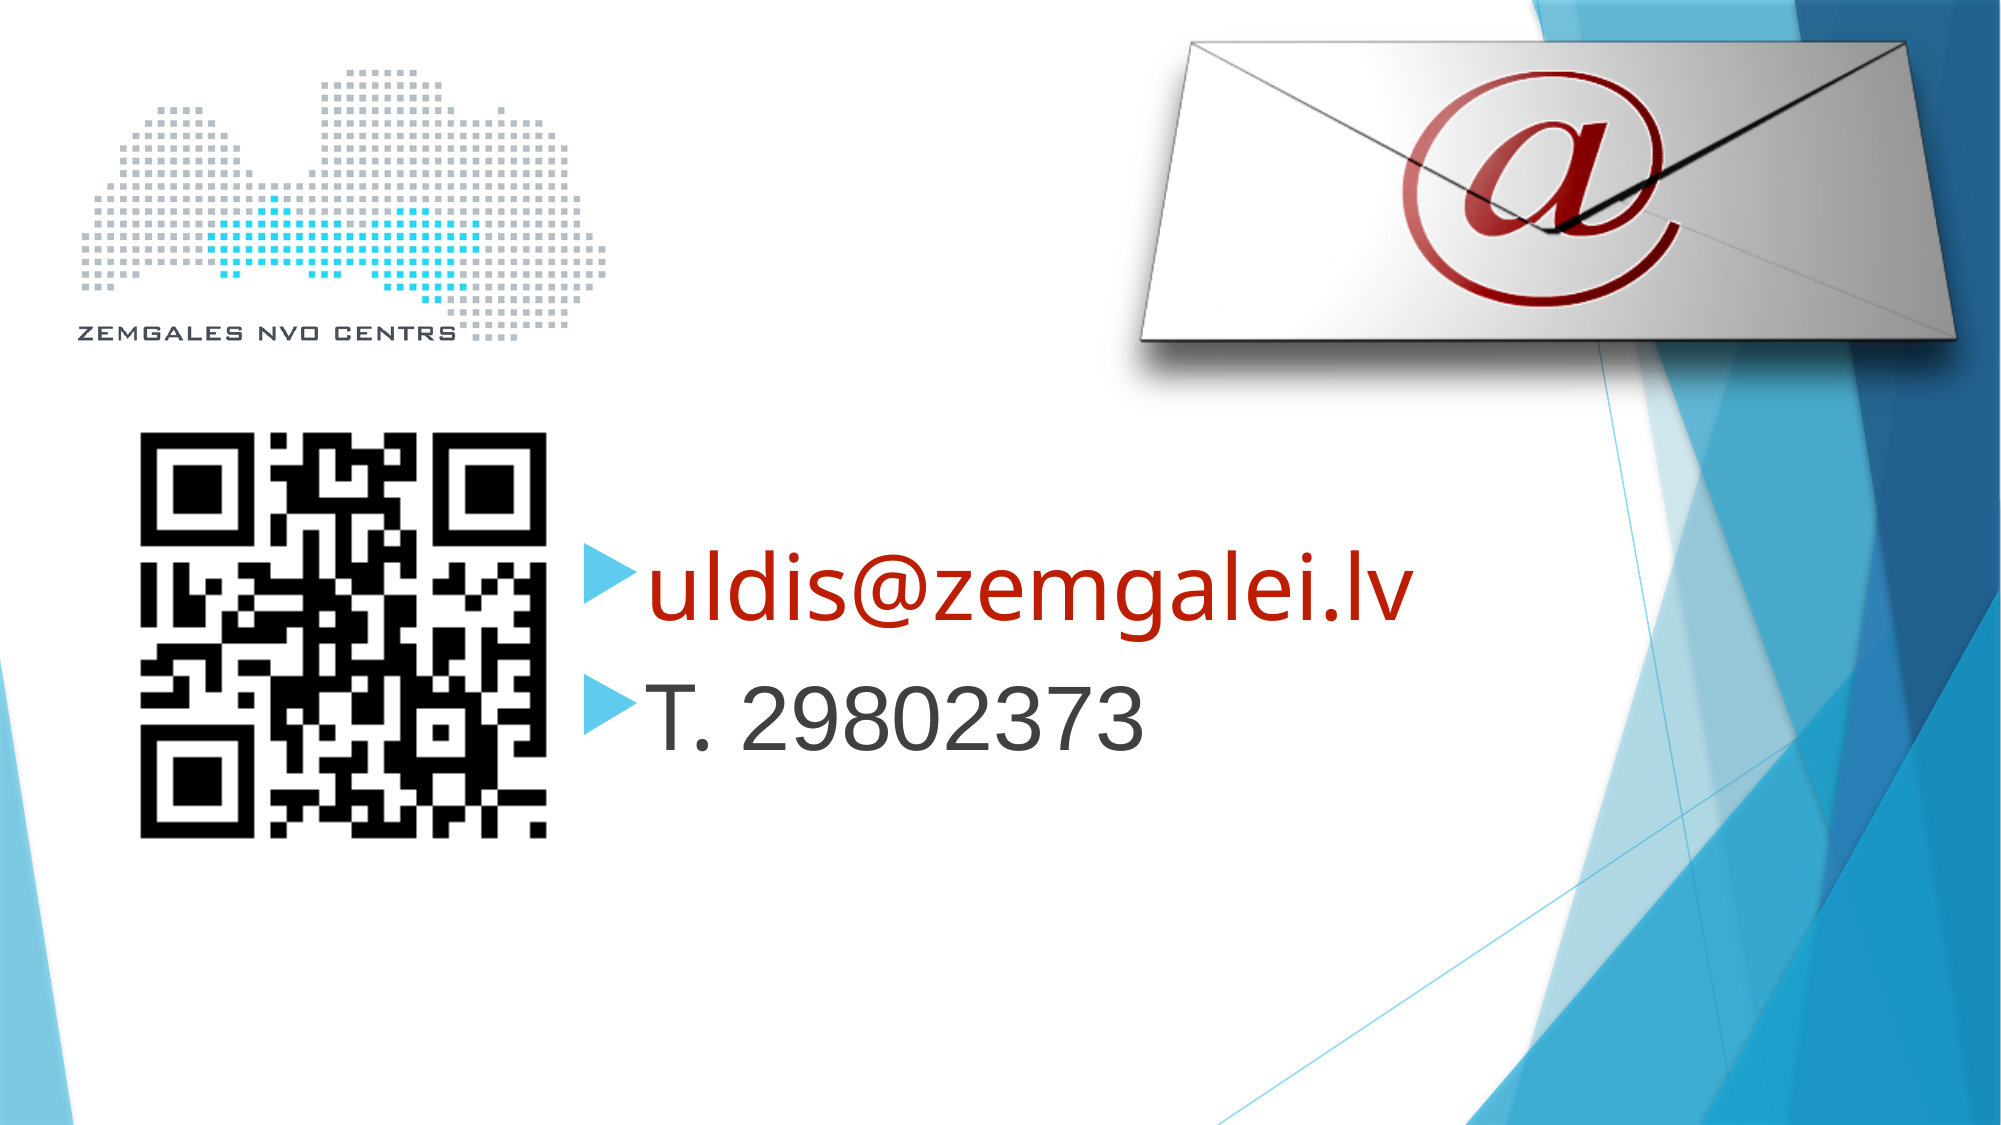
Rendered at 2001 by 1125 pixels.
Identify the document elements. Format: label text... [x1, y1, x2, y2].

list uldis@zemgalei.lv T. 29802373 [562, 127, 1701, 1054]
picture [124, 416, 563, 856]
picture [1101, 30, 1998, 416]
picture [44, 14, 625, 402]
